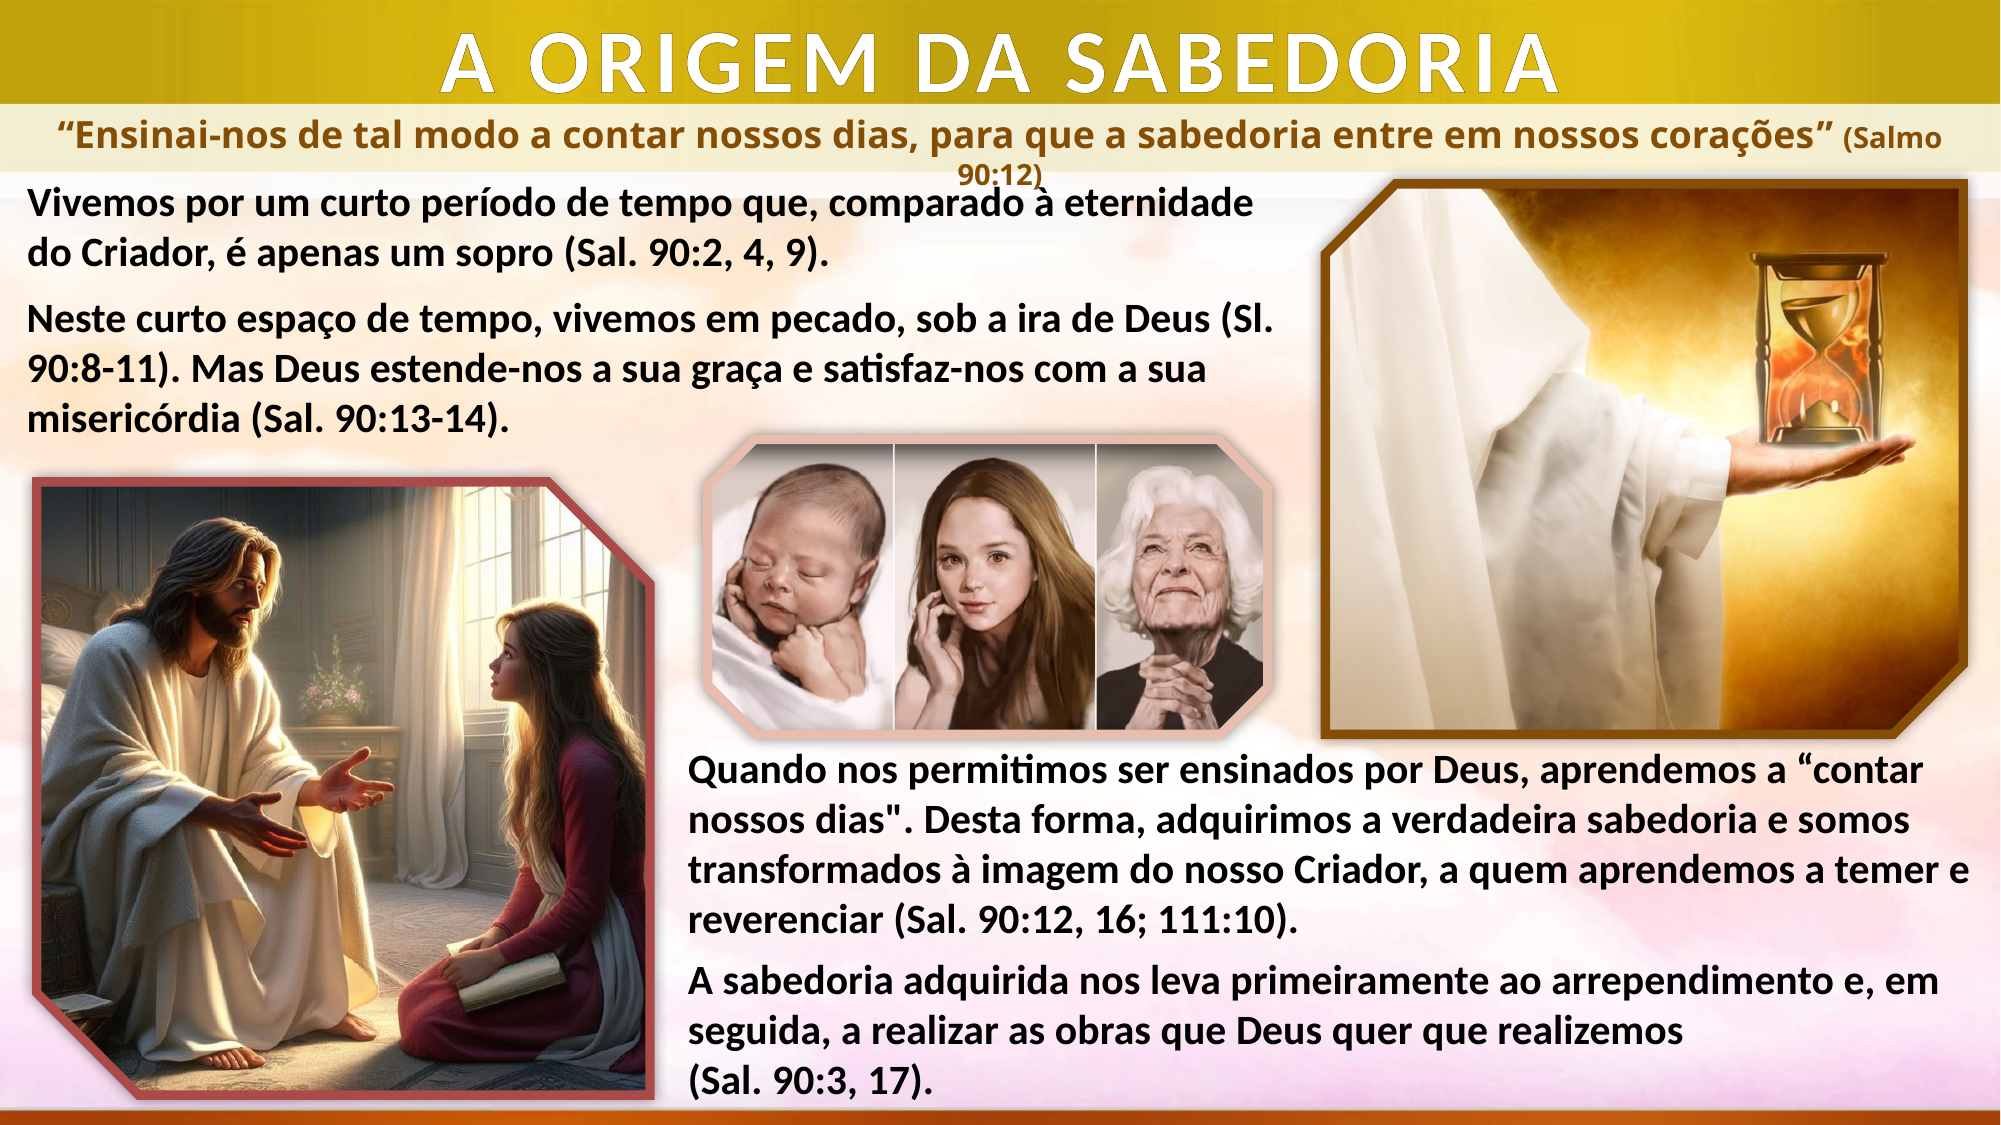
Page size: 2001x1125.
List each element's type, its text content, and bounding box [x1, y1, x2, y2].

text_box “Ensinai-nos de tal modo a contar nossos dias, para que a sabedoria entre em nossos corações” (Salmo 90:12) [0, 103, 2000, 199]
text_box Neste curto espaço de tempo, vivemos em pecado, sob a ira de Deus (Sl. 90:8-11). Mas Deus estende-nos a sua graça e satisfaz-nos com a sua misericórdia (Sal. 90:13-14). [11, 283, 1325, 449]
text_box A sabedoria adquirida nos leva primeiramente ao arrependimento e, em seguida, a realizar as obras que Deus quer que realizemos (Sal. 90:3, 17). [673, 945, 2000, 1111]
text_box A ORIGEM DA SABEDORIA [0, 0, 2000, 103]
picture [0, 0, 2001, 1125]
text_box Quando nos permitimos ser ensinados por Deus, aprendemos a “contar nossos dias". Desta forma, adquirimos a verdadeira sabedoria e somos transformados à imagem do nosso Criador, a quem aprendemos a temer e reverenciar (Sal. 90:12, 16; 111:10). [673, 734, 2000, 945]
text_box Vivemos por um curto período de tempo que, comparado à eternidade do Criador, é apenas um sopro (Sal. 90:2, 4, 9). [12, 167, 1304, 283]
